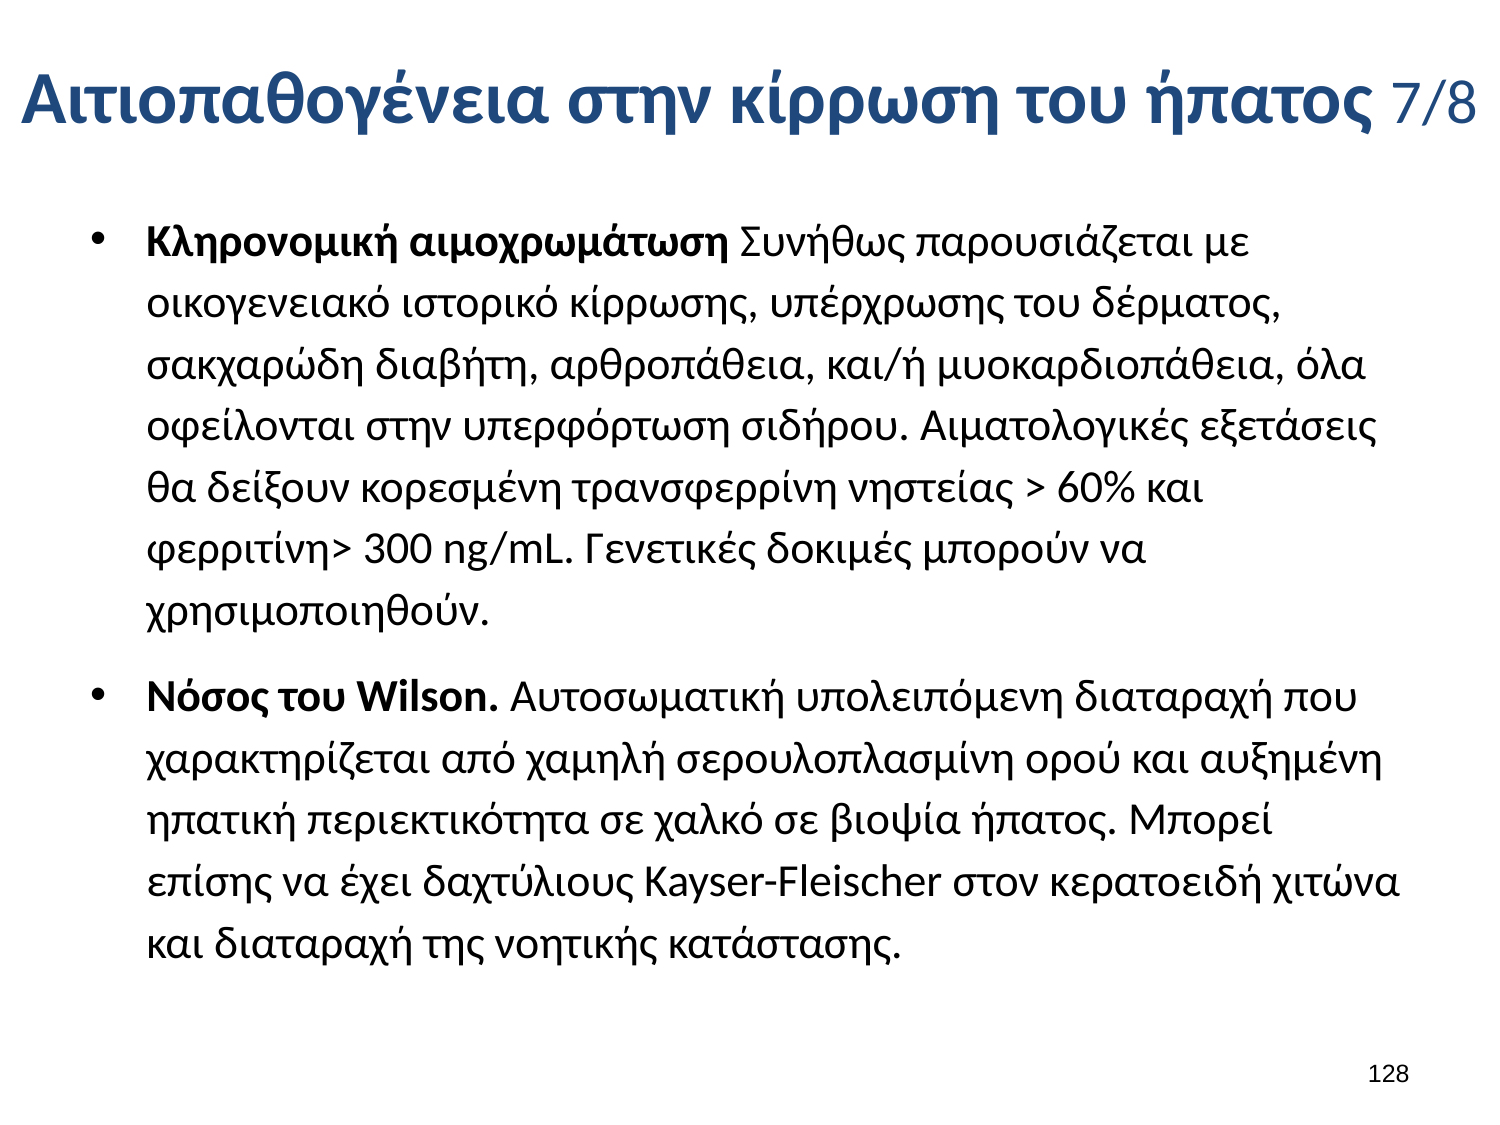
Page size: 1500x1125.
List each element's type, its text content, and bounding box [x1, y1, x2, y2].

slide_number 127 [1074, 1042, 1425, 1103]
title Αιτιοπαθογένεια στην κίρρωση του ήπατος 7/8 [0, 19, 1500, 169]
list Κληρονομική αιμοχρωμάτωση Συνήθως παρουσιάζεται με οικογενειακό ιστορικό κίρρωσης, υπέρχρωσης του δέρματος, σακχαρώδη διαβήτη, αρθροπάθεια, και/ή μυοκαρδιοπάθεια, όλα οφείλονται στην υπερφόρτωση σιδήρου. Αιματολογικές εξετάσεις θα δείξουν κορεσμένη τρανσφερρίνη νηστείας > 60% και φερριτίνη> 300 ng/mL. Γενετικές δοκιμές μπορούν να χρησιμοποιηθούν. Νόσος του Wilson. Αυτοσωματική υπολειπόμενη διαταραχή που χαρακτηρίζεται από χαμηλή σερουλοπλασμίνη ορού και αυξημένη ηπατική περιεκτικότητα σε χαλκό σε βιοψία ήπατος. Μπορεί επίσης να έχει δαχτύλιους Kayser-Fleischer στον κερατοειδή χιτώνα και διαταραχή της νοητικής κατάστασης. [75, 196, 1425, 1024]
